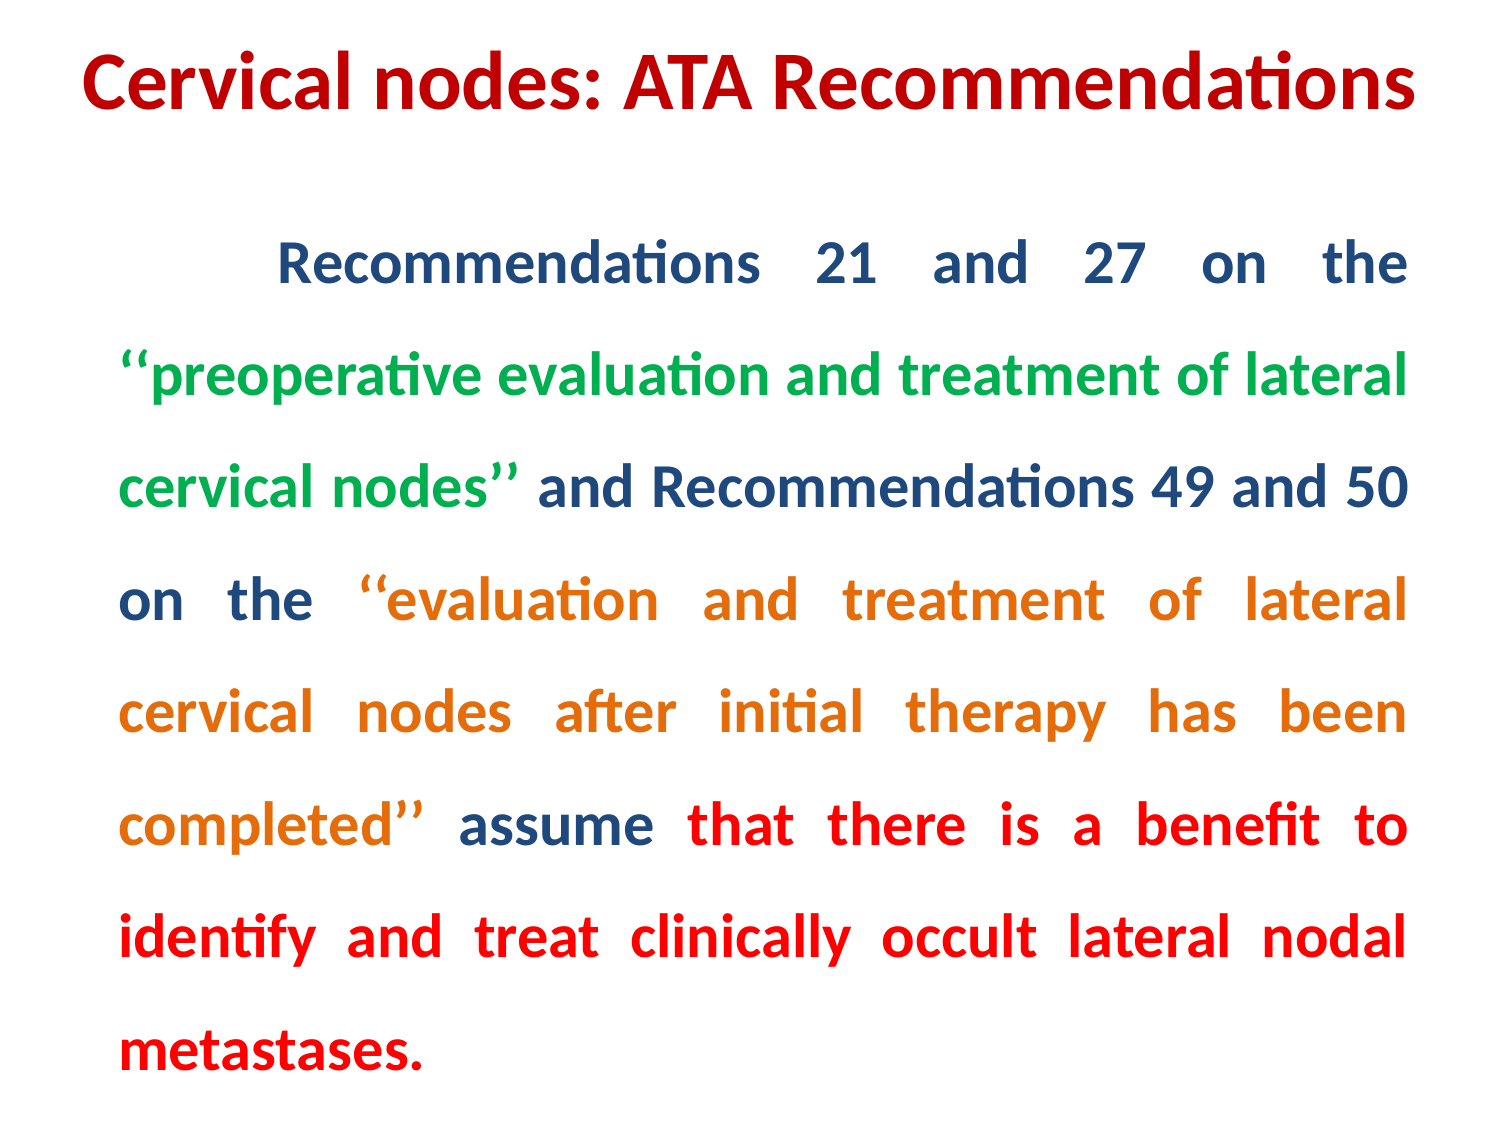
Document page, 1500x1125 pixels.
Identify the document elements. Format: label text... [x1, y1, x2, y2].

list Recommendations 21 and 27 on the ‘‘preoperative evaluation and treatment of lateral cervical nodes’’ and Recommendations 49 and 50 on the ‘‘evaluation and treatment of lateral cervical nodes after initial therapy has been completed’’ assume that there is a benefit to identify and treat clinically occult lateral nodal metastases. [46, 175, 1425, 1090]
text_box Cervical nodes: ATA Recommendations [23, 11, 1477, 141]
